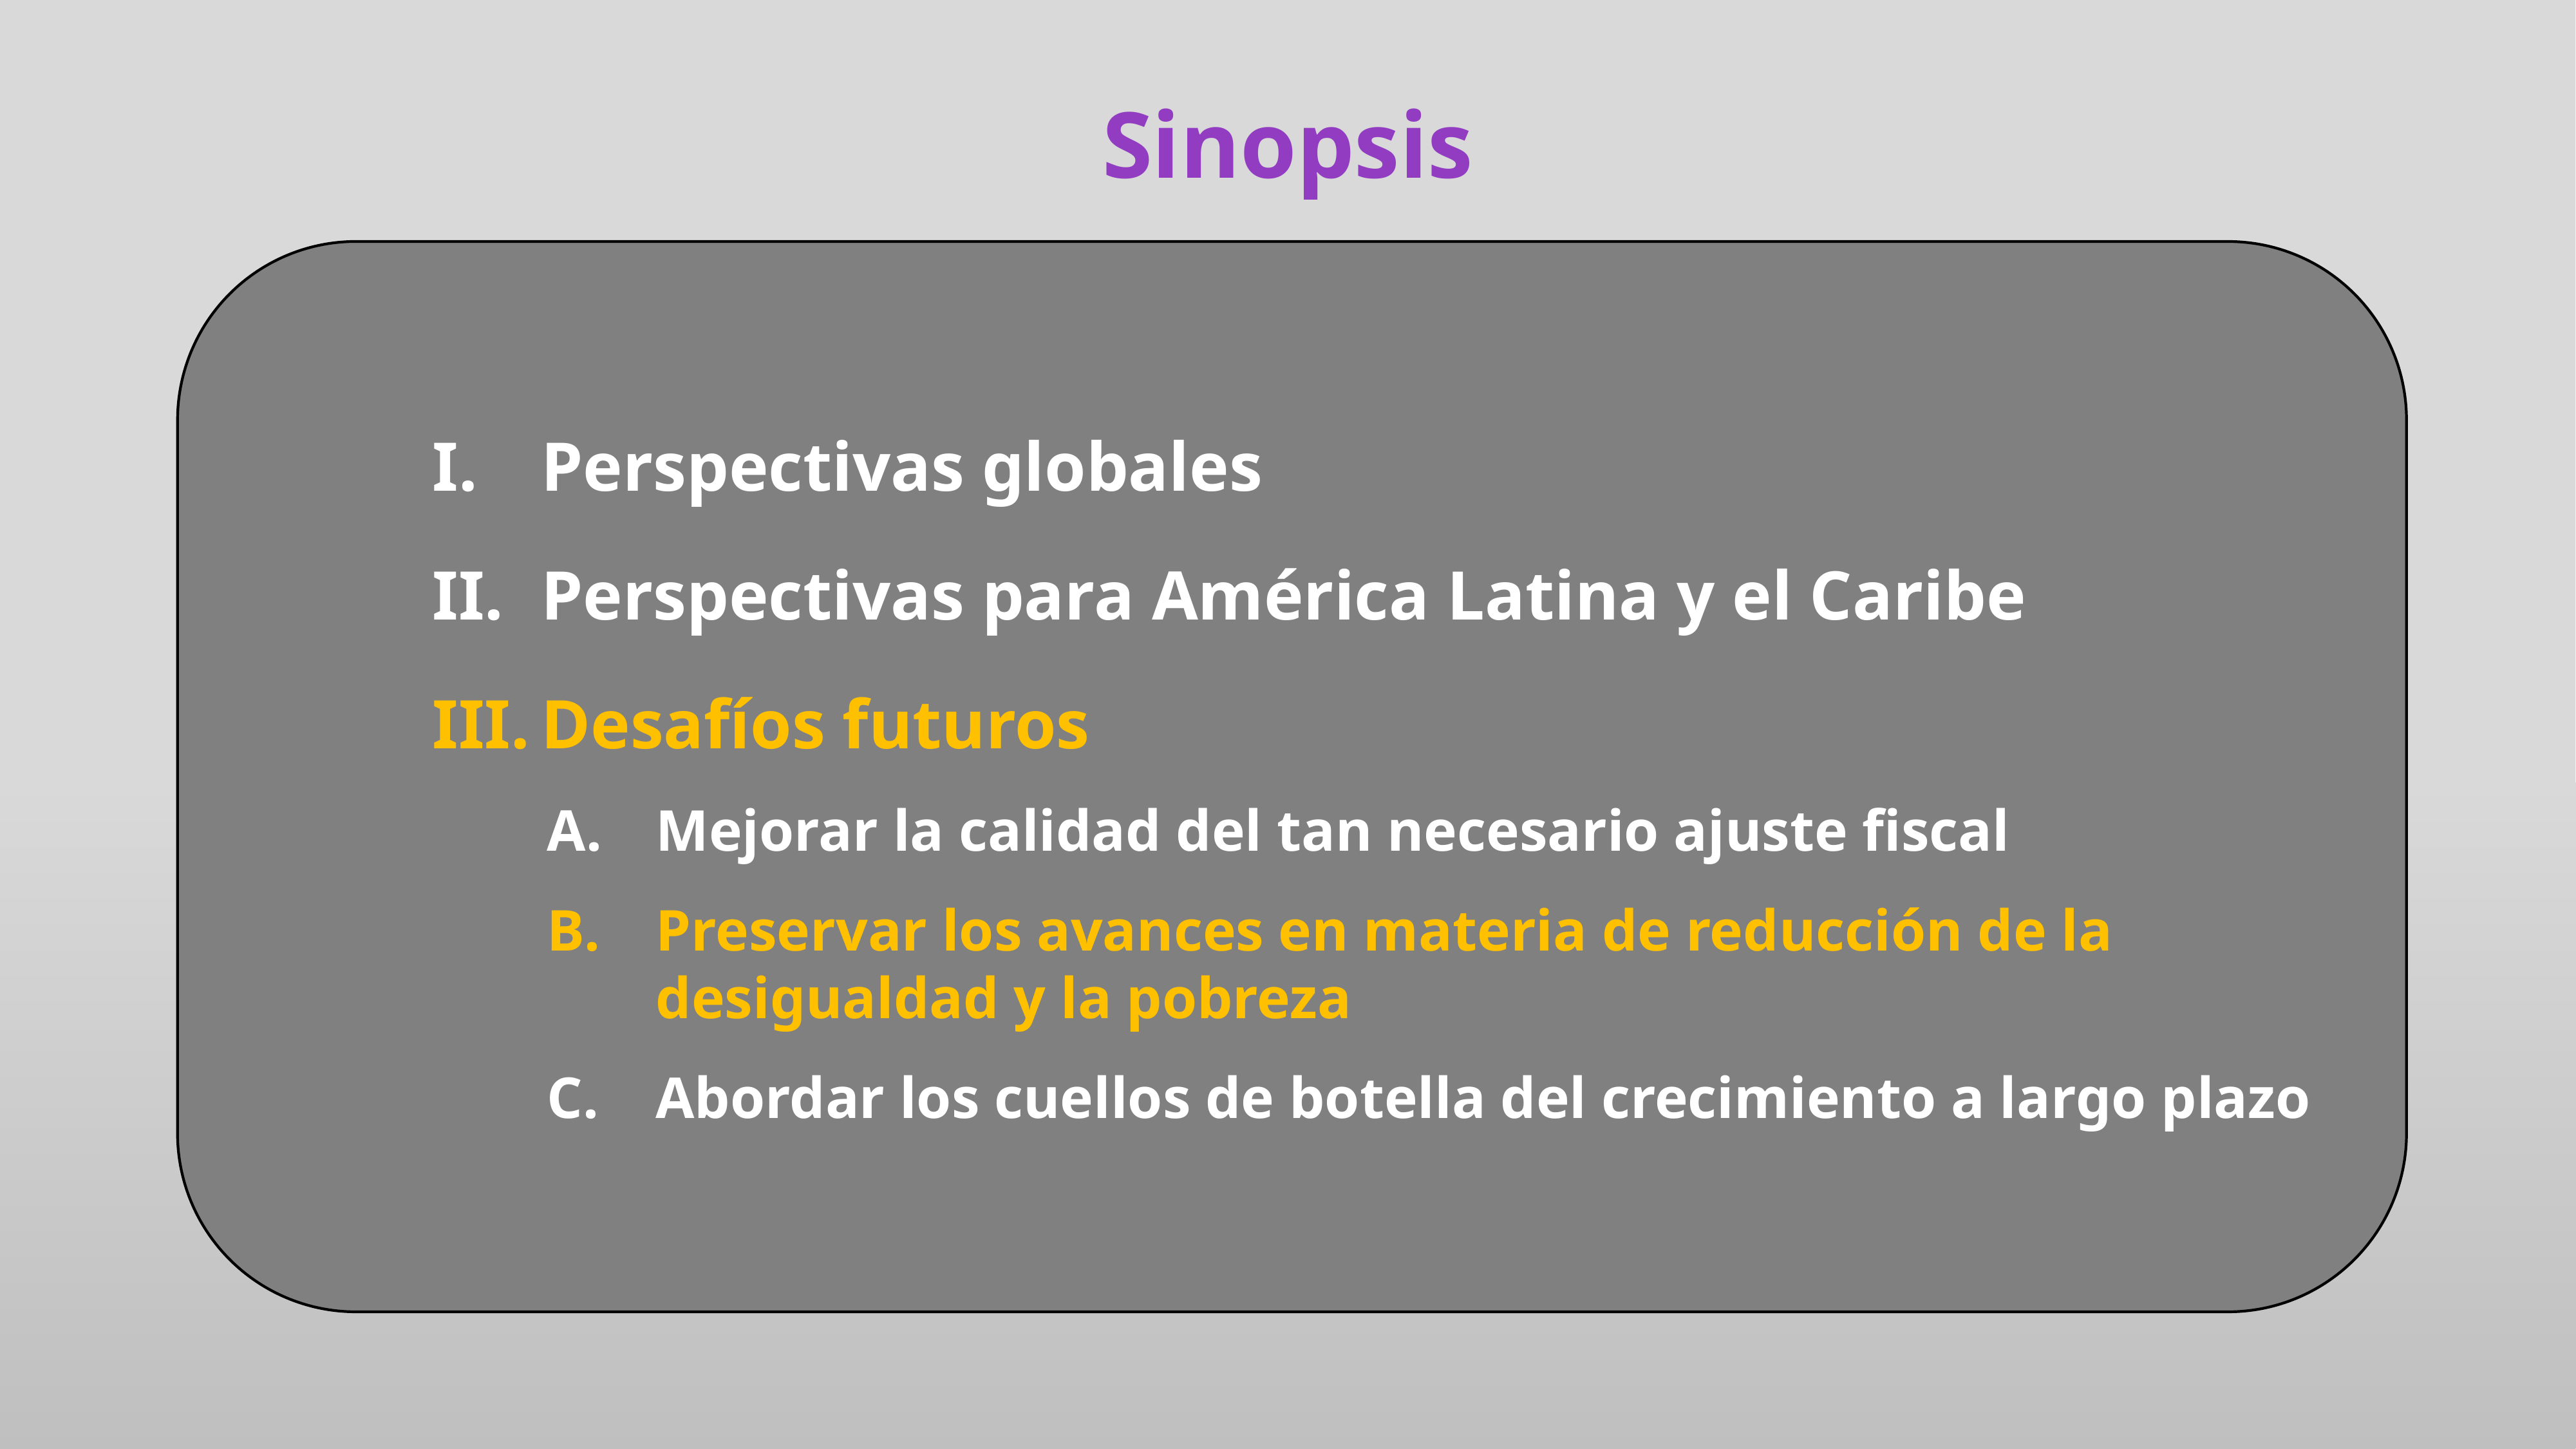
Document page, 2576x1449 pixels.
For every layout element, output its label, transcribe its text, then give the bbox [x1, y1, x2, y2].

text_box Perspectivas globales Perspectivas para América Latina y el Caribe Desafíos futuros Mejorar la calidad del tan necesario ajuste fiscal Preservar los avances en materia de reducción de la desigualdad y la pobreza Abordar los cuellos de botella del crecimiento a largo plazo [176, 240, 2408, 1314]
title Sinopsis [32, 74, 2544, 209]
